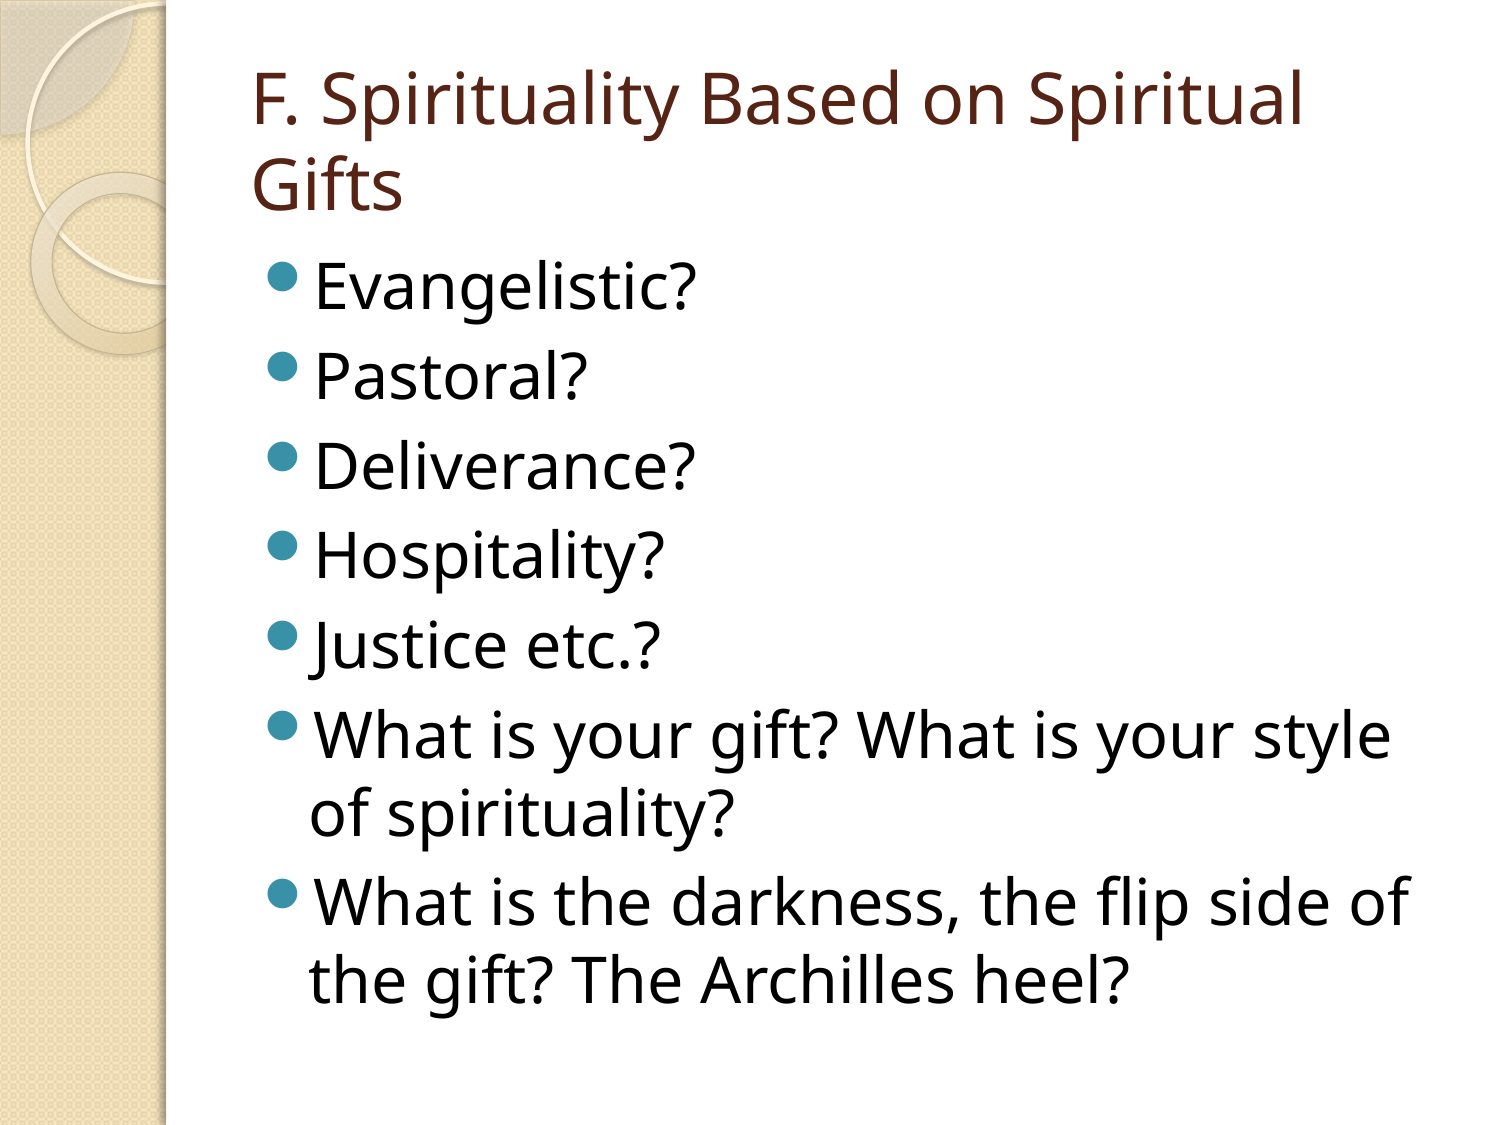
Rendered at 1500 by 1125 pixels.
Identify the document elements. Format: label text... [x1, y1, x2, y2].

title F. Spirituality Based on Spiritual Gifts [235, 45, 1466, 233]
list Evangelistic? Pastoral? Deliverance? Hospitality? Justice etc.? What is your gift? What is your style of spirituality? What is the darkness, the flip side of the gift? The Archilles heel? [235, 237, 1466, 1025]
